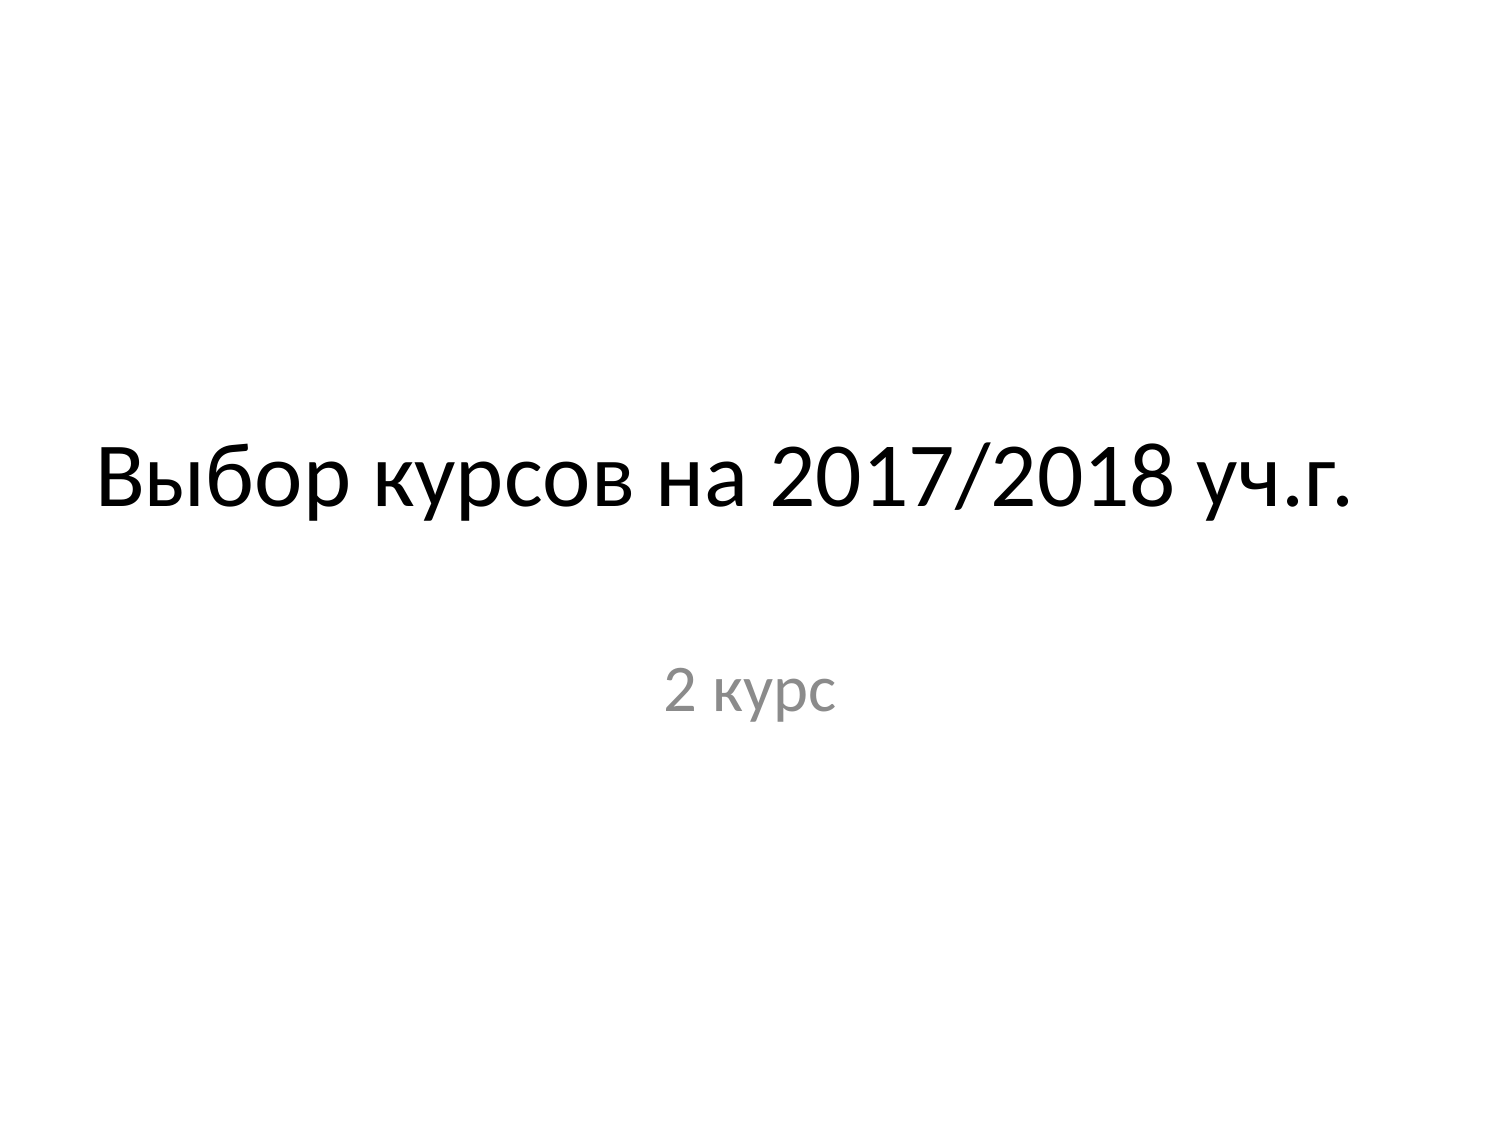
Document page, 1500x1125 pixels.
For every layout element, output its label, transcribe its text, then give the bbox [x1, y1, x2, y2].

title Выбор курсов на 2017/2018 уч.г. [64, 349, 1388, 591]
subtitle 2 курс [225, 637, 1275, 925]
